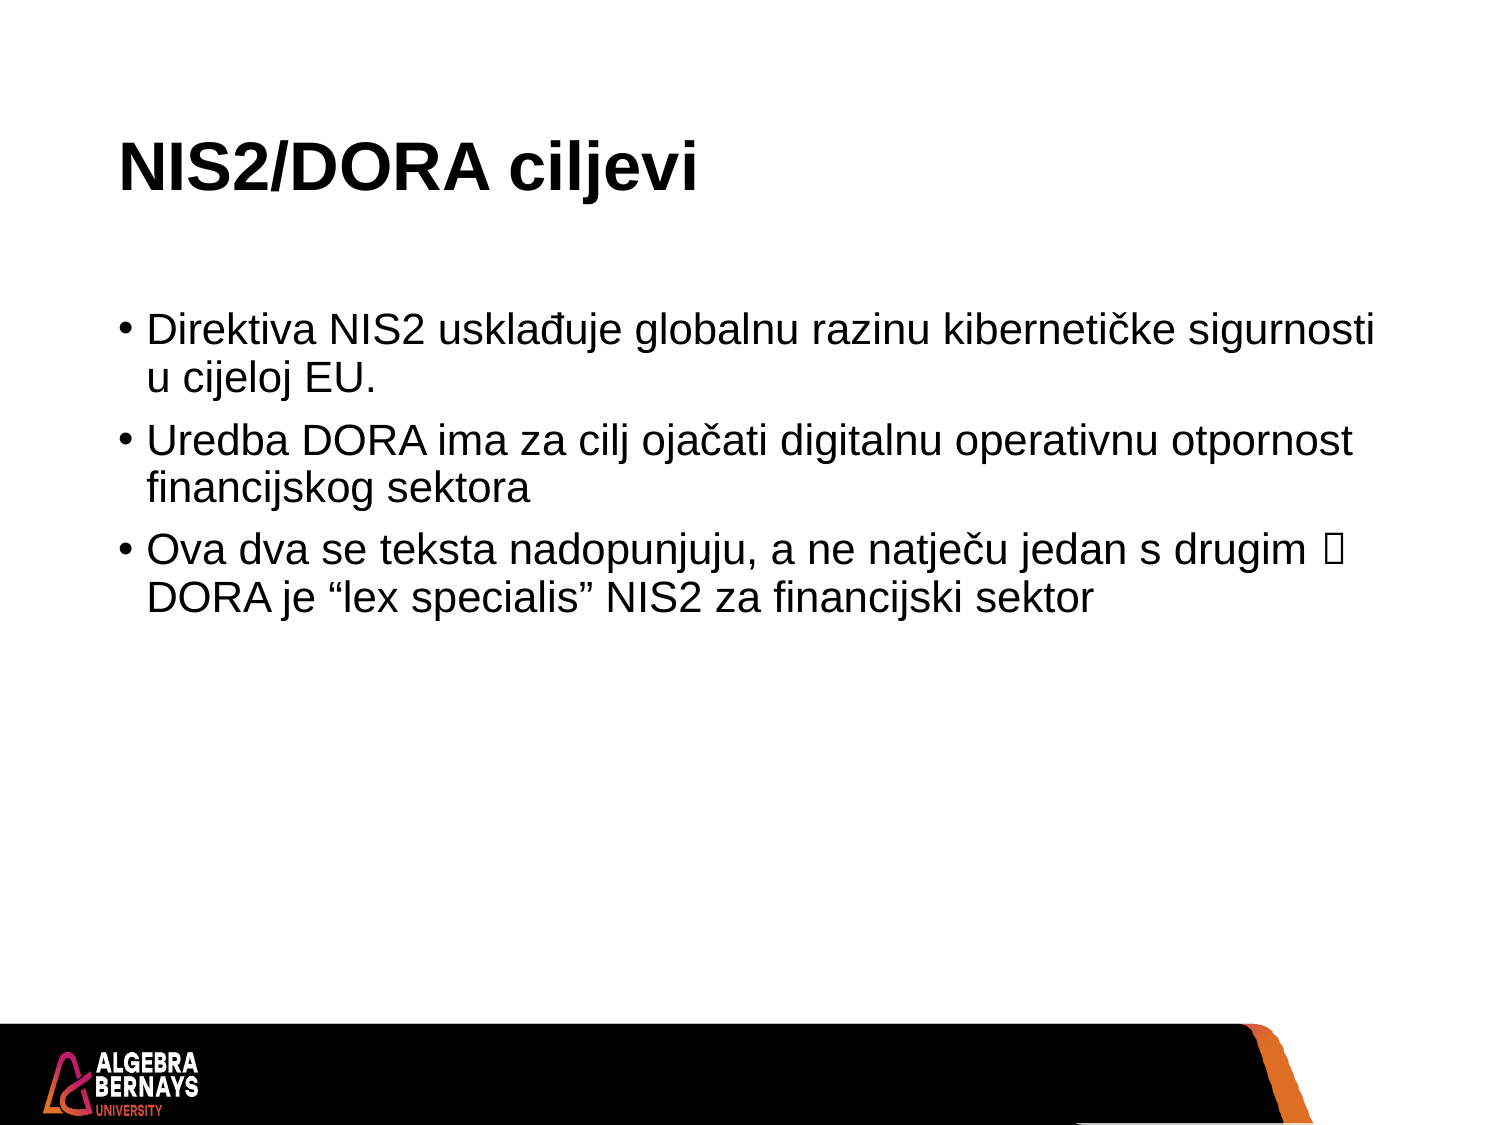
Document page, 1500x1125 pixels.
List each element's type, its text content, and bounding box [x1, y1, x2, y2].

title NIS2/DORA ciljevi [103, 59, 1397, 278]
picture [0, 1023, 1468, 1125]
list Direktiva NIS2 usklađuje globalnu razinu kibernetičke sigurnosti u cijeloj EU. Uredba DORA ima za cilj ojačati digitalnu operativnu otpornost financijskog sektora Ova dva se teksta nadopunjuju, a ne natječu jedan s drugim  DORA je “lex specialis” NIS2 za financijski sektor [103, 299, 1397, 1014]
